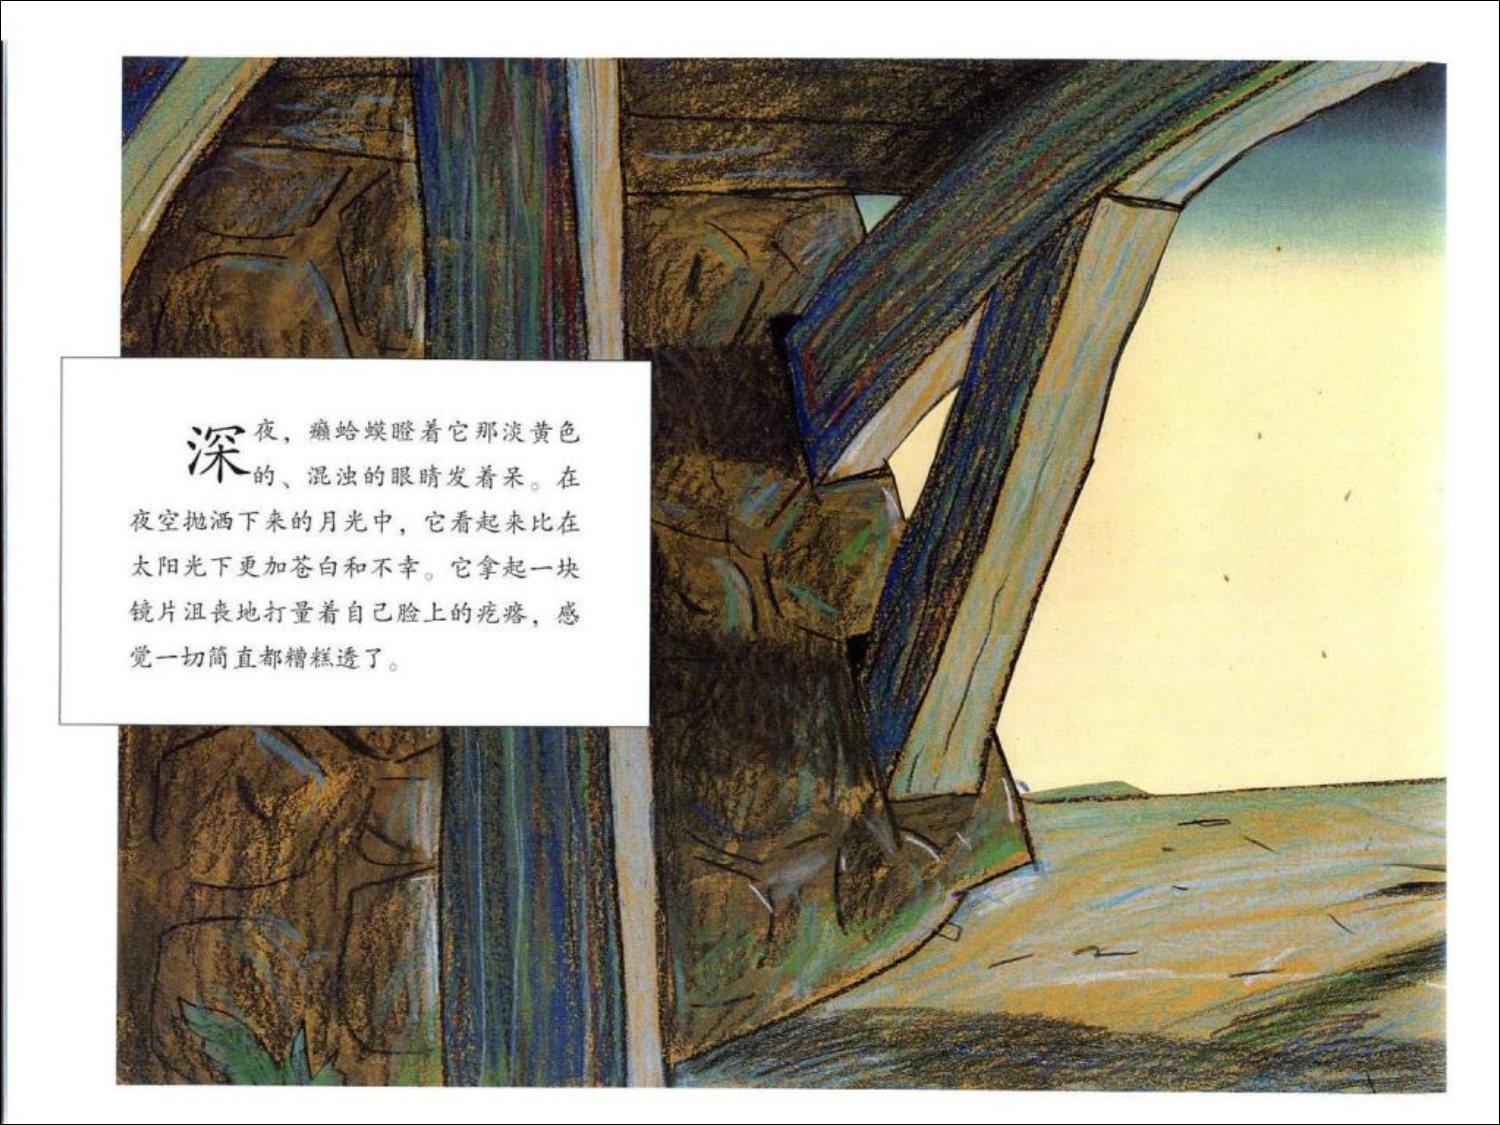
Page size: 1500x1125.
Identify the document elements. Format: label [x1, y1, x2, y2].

text_box [0, 0, 1500, 1125]
